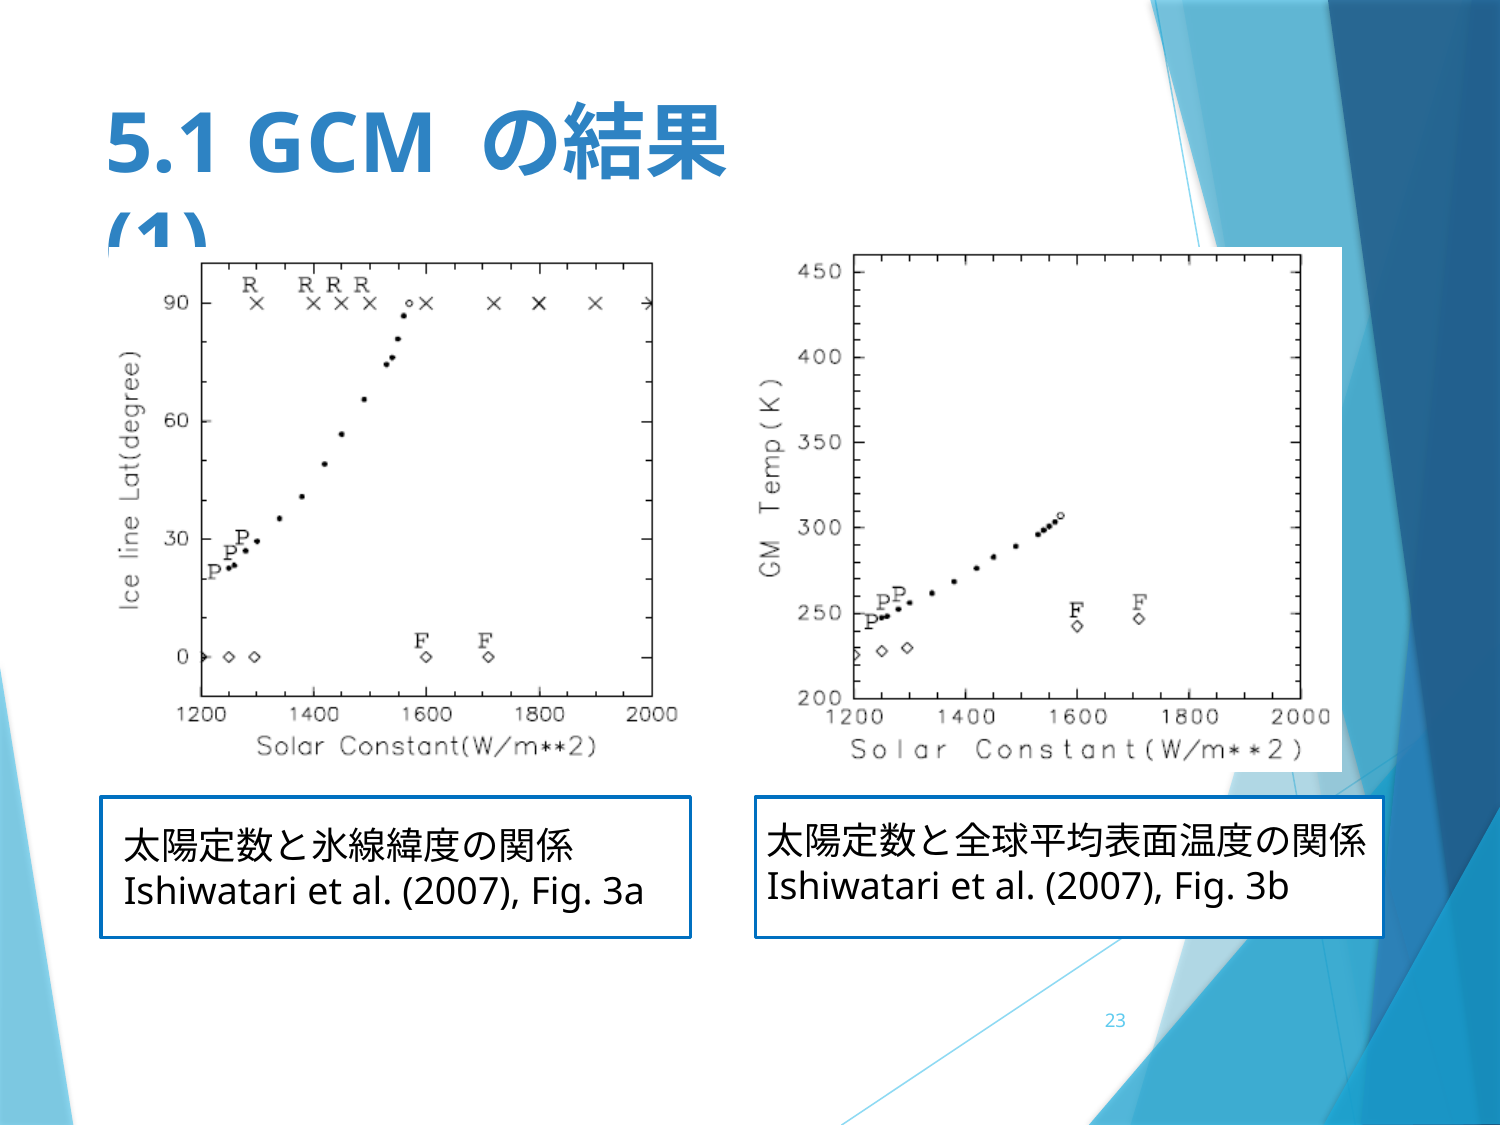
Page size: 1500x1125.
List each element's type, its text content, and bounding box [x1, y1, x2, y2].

text_box [754, 795, 1385, 939]
text_box 5.1 GCM の結果(1) [90, 81, 867, 297]
picture [108, 247, 691, 772]
slide_number 23 [1057, 991, 1142, 1051]
text_box 太陽定数と全球平均表面温度の関係 Ishiwatari et al. (2007), Fig. 3b [752, 809, 1384, 915]
text_box [99, 795, 692, 939]
picture [745, 247, 1343, 772]
text_box 太陽定数と氷線緯度の関係 Ishiwatari et al. (2007), Fig. 3a [109, 814, 677, 920]
